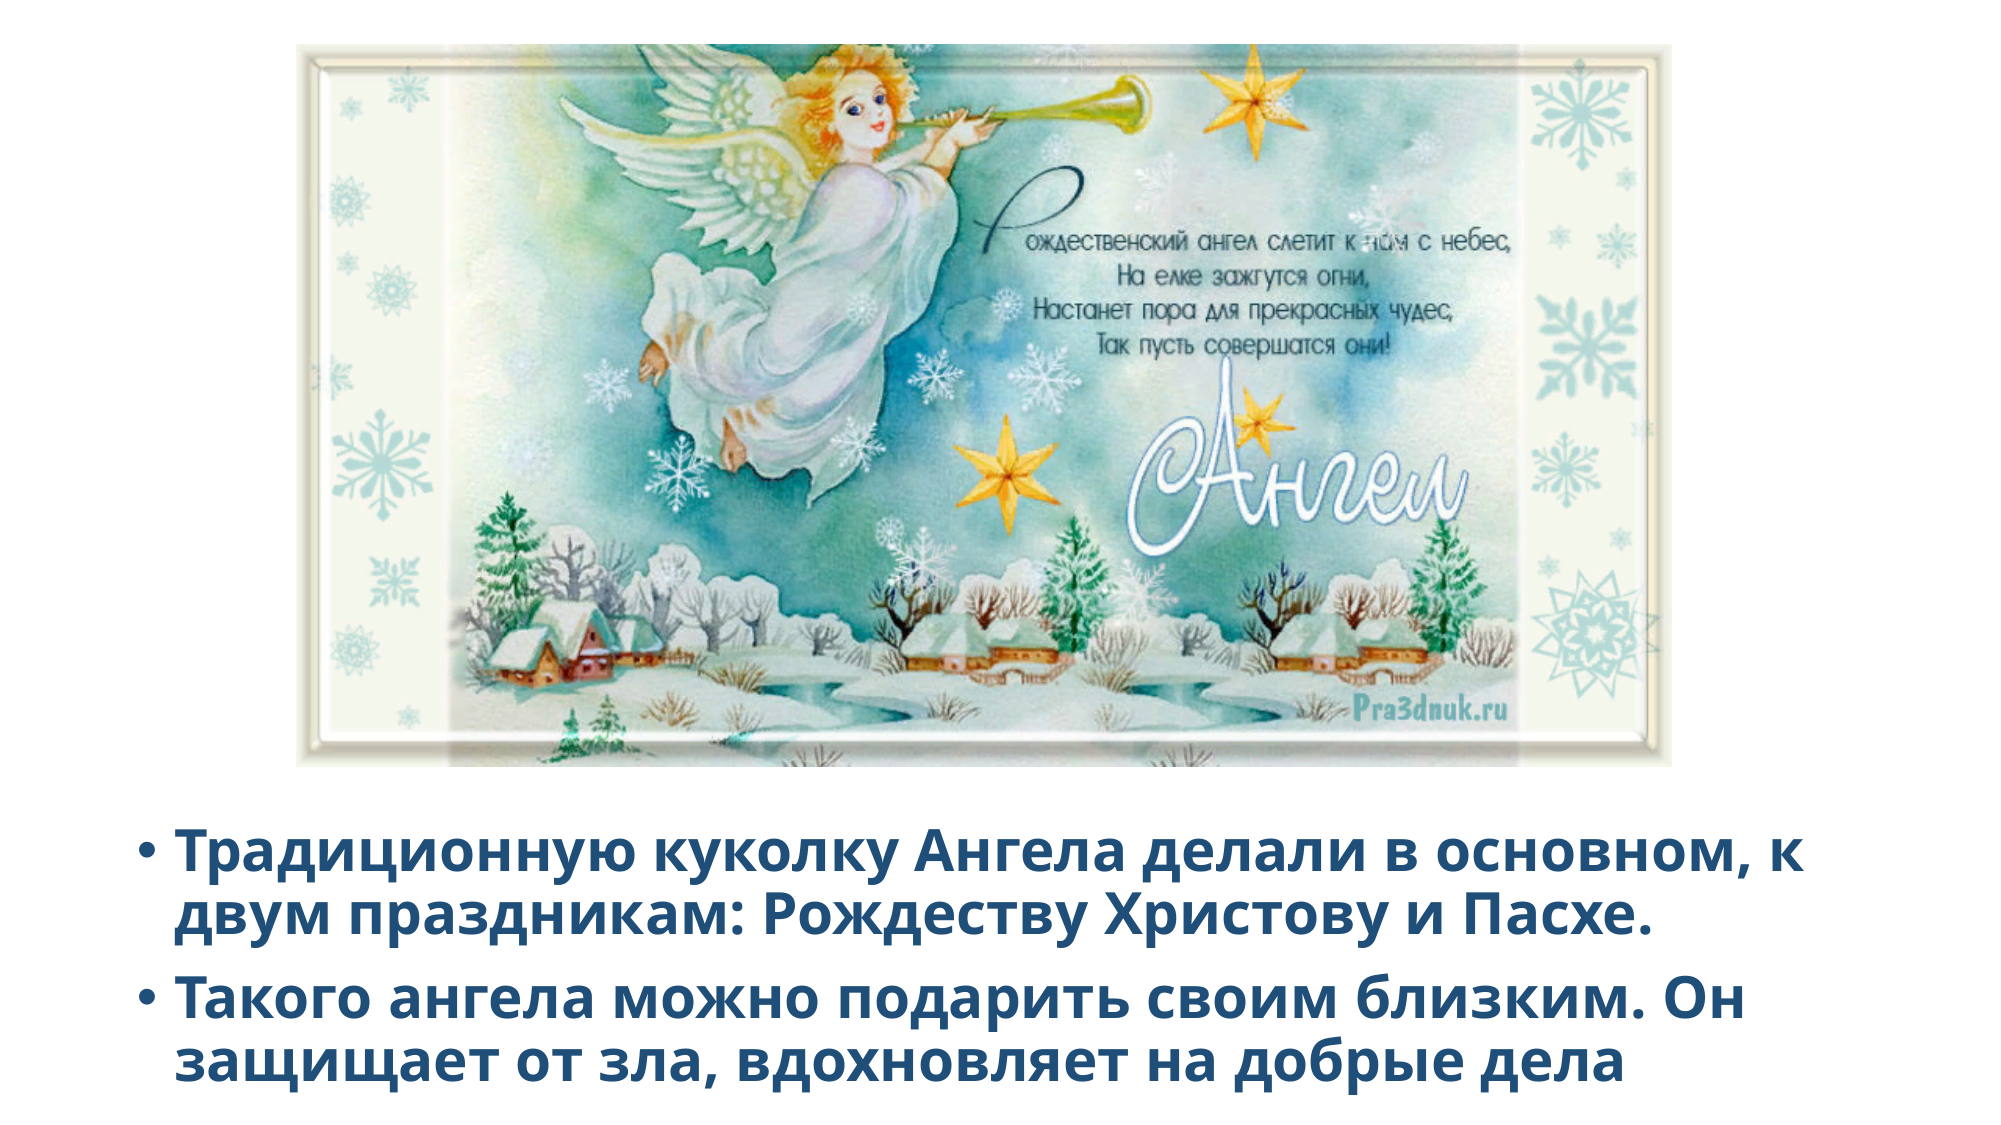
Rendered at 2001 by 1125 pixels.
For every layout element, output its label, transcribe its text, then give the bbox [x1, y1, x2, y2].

list Традиционную куколку Ангела делали в основном, к двум праздникам: Рождеству Христову и Пасхе. Такого ангела можно подарить своим близким. Он защищает от зла, вдохновляет на добрые дела [121, 813, 1847, 1105]
picture [296, 44, 1672, 767]
